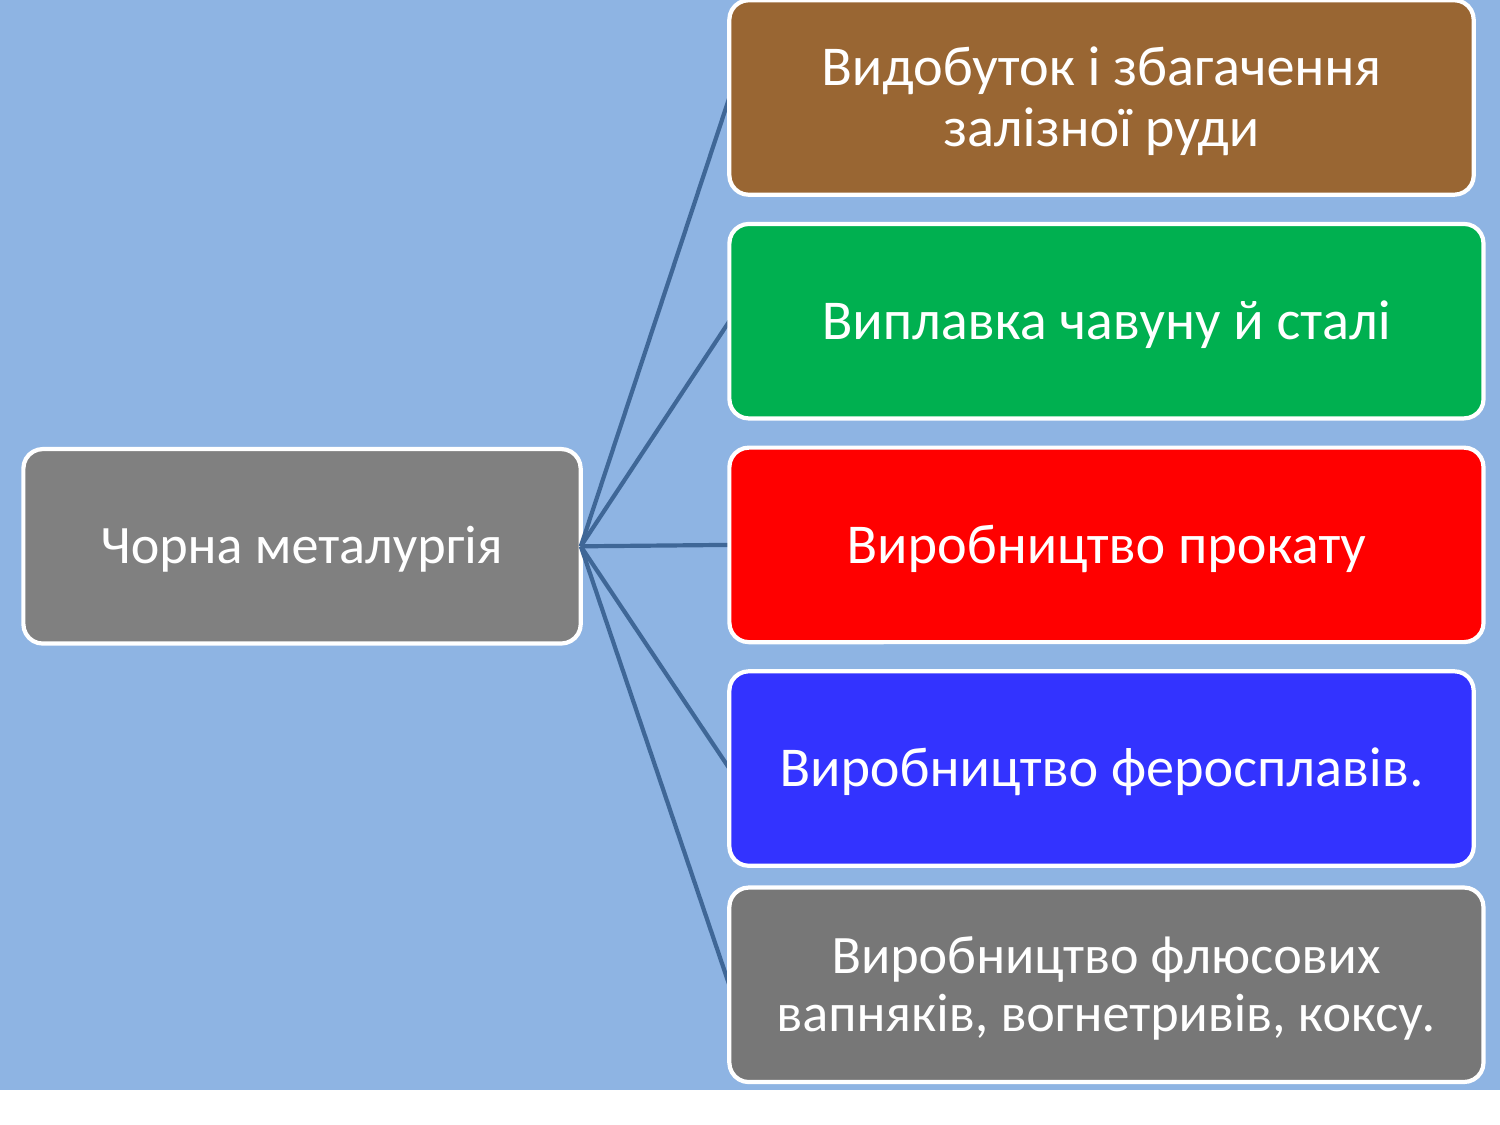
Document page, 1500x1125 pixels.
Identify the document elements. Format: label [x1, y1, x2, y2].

text_box [0, 0, 1500, 1091]
